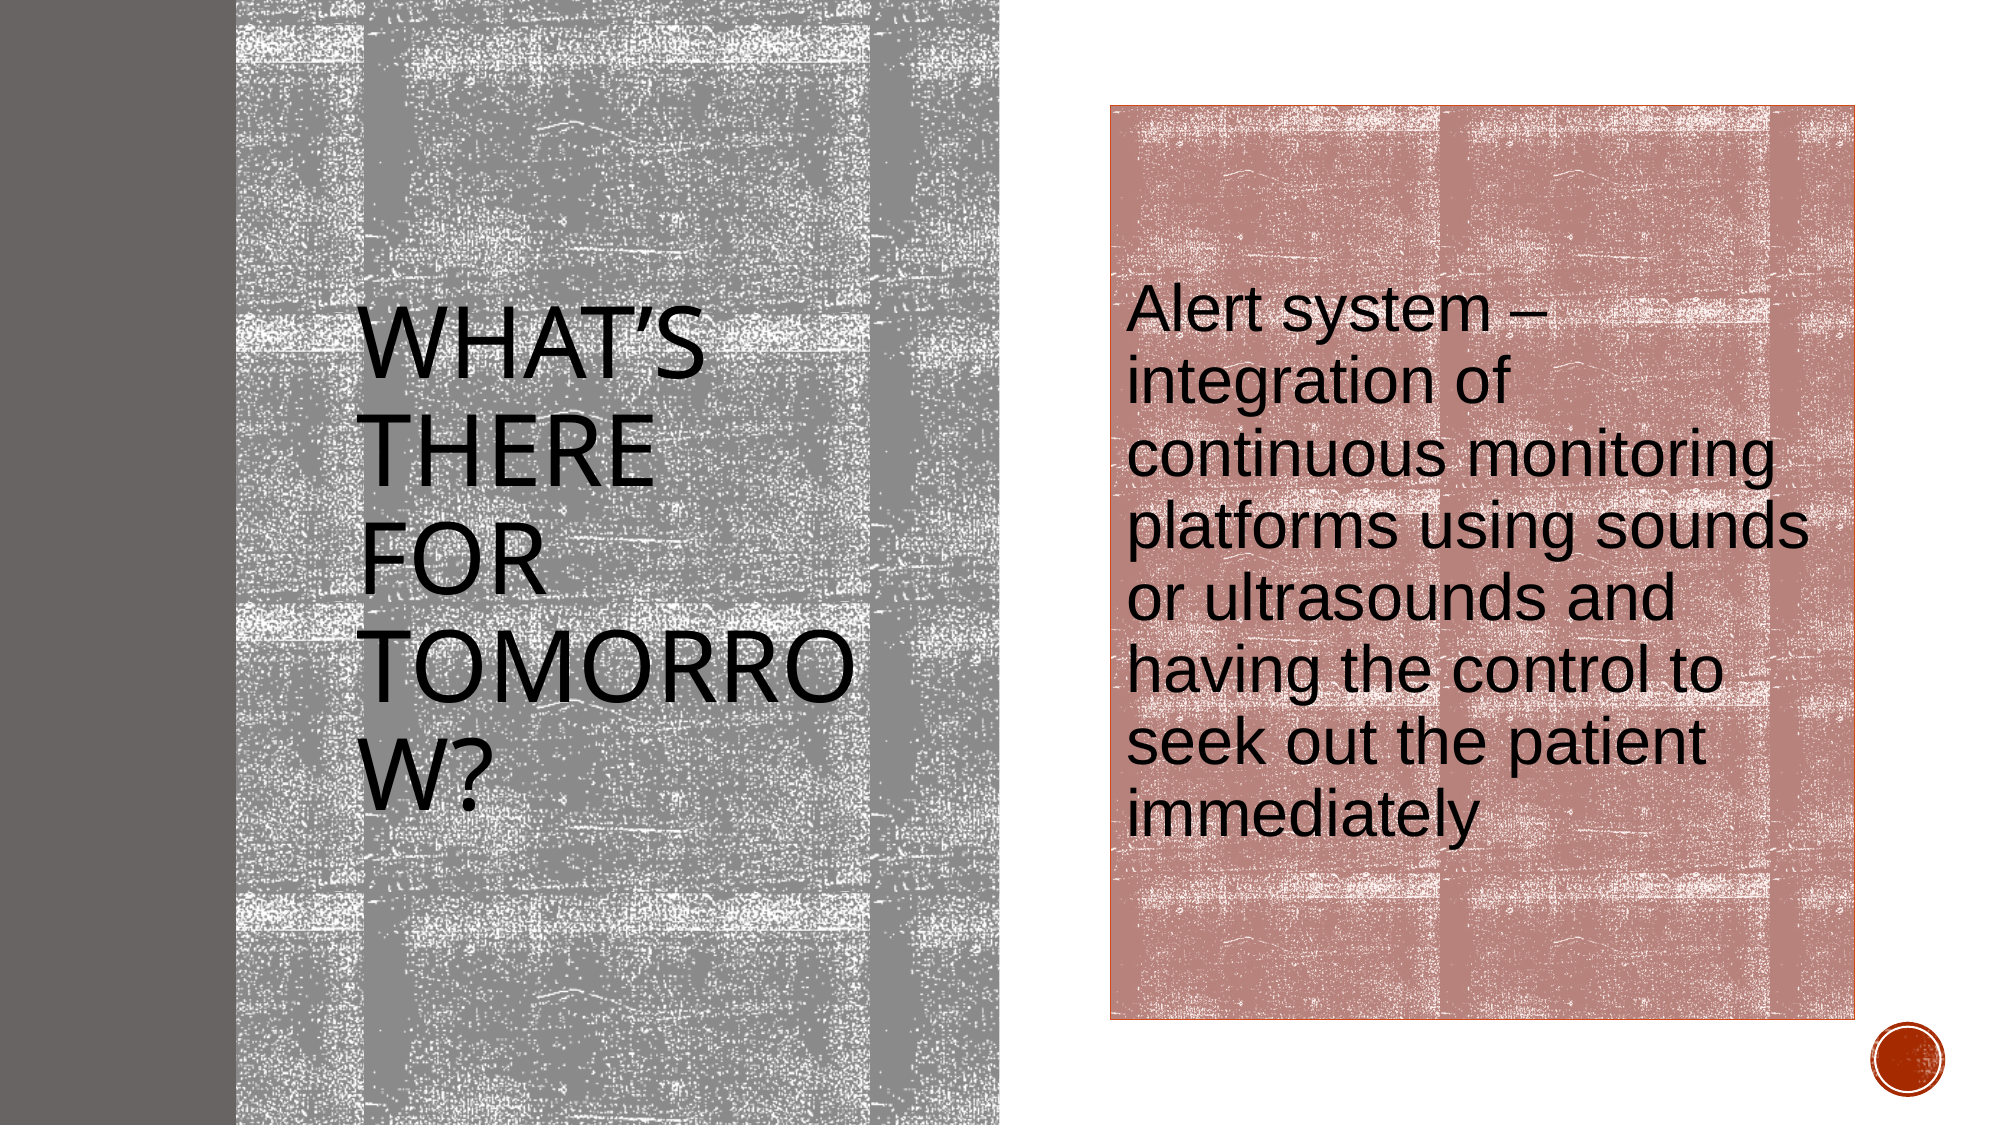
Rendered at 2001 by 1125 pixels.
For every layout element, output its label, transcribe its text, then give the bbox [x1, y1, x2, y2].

text_box [237, 0, 1000, 1125]
list Alert system – integration of continuous monitoring platforms using sounds or ultrasounds and having the control to seek out the patient immediately [1110, 105, 1855, 1020]
title What’s there for tomorrow? [341, 105, 891, 1020]
text_box [0, 0, 237, 1125]
